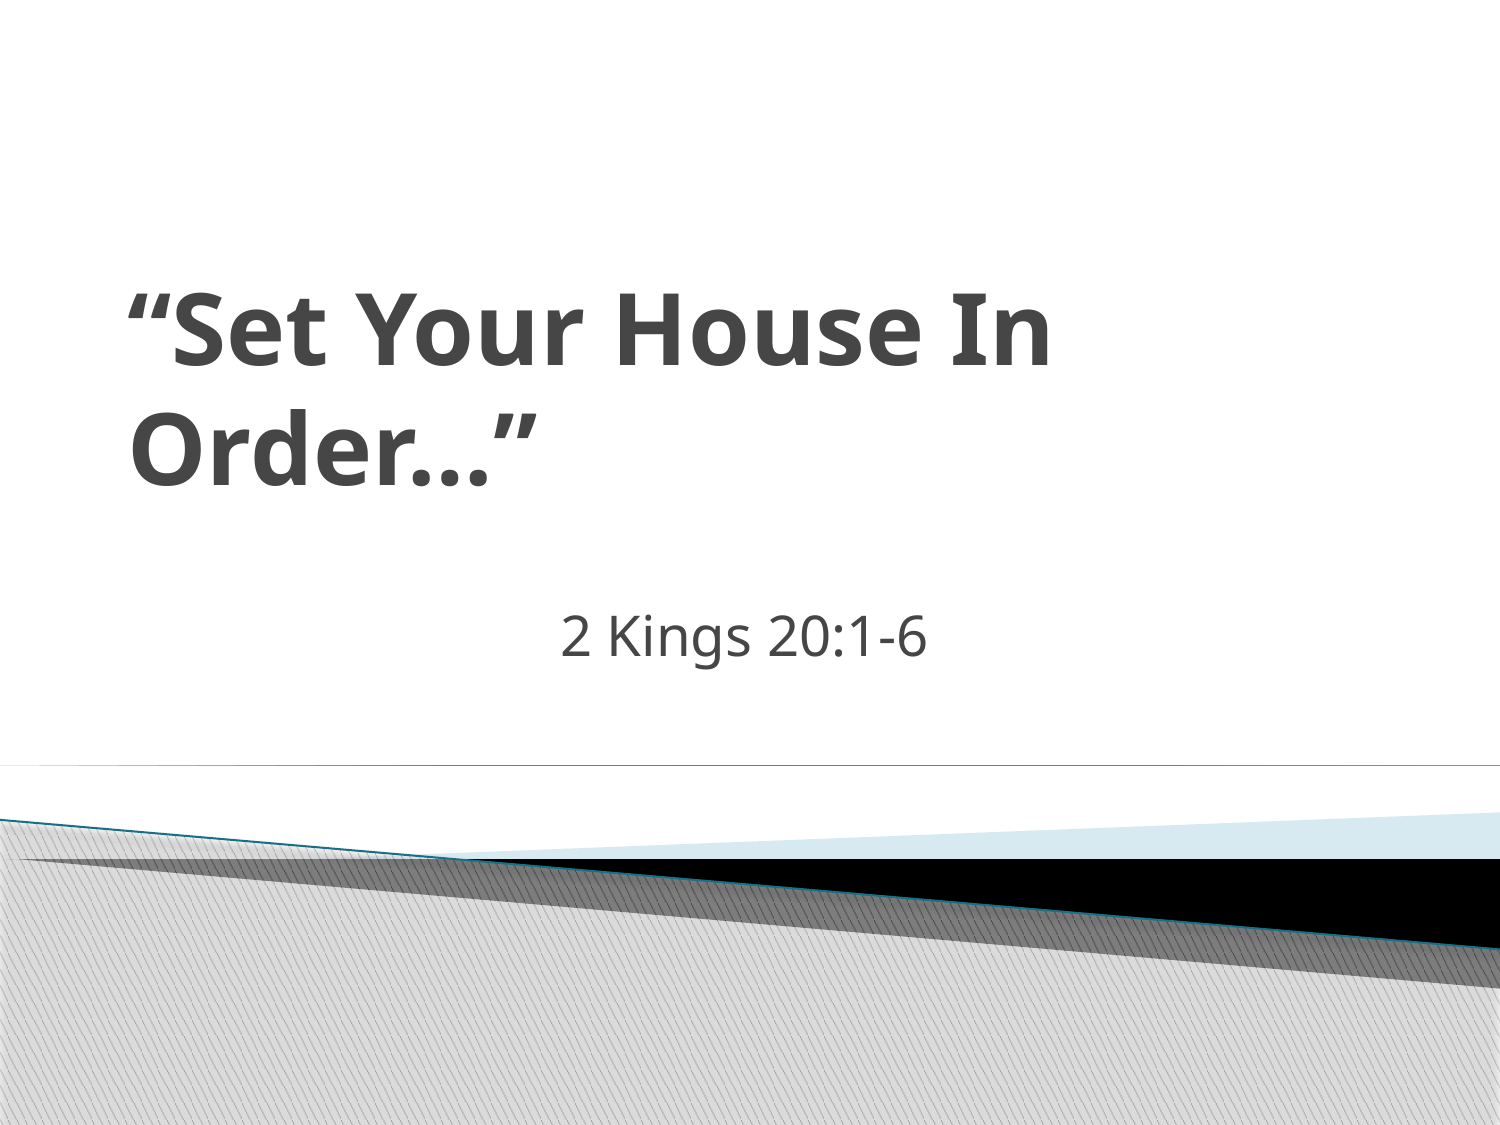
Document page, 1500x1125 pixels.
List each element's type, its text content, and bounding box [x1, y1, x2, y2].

subtitle 2 Kings 20:1-6 [112, 592, 1388, 790]
title “Set Your House In Order…” [112, 224, 1388, 513]
picture [5, 859, 1500, 989]
